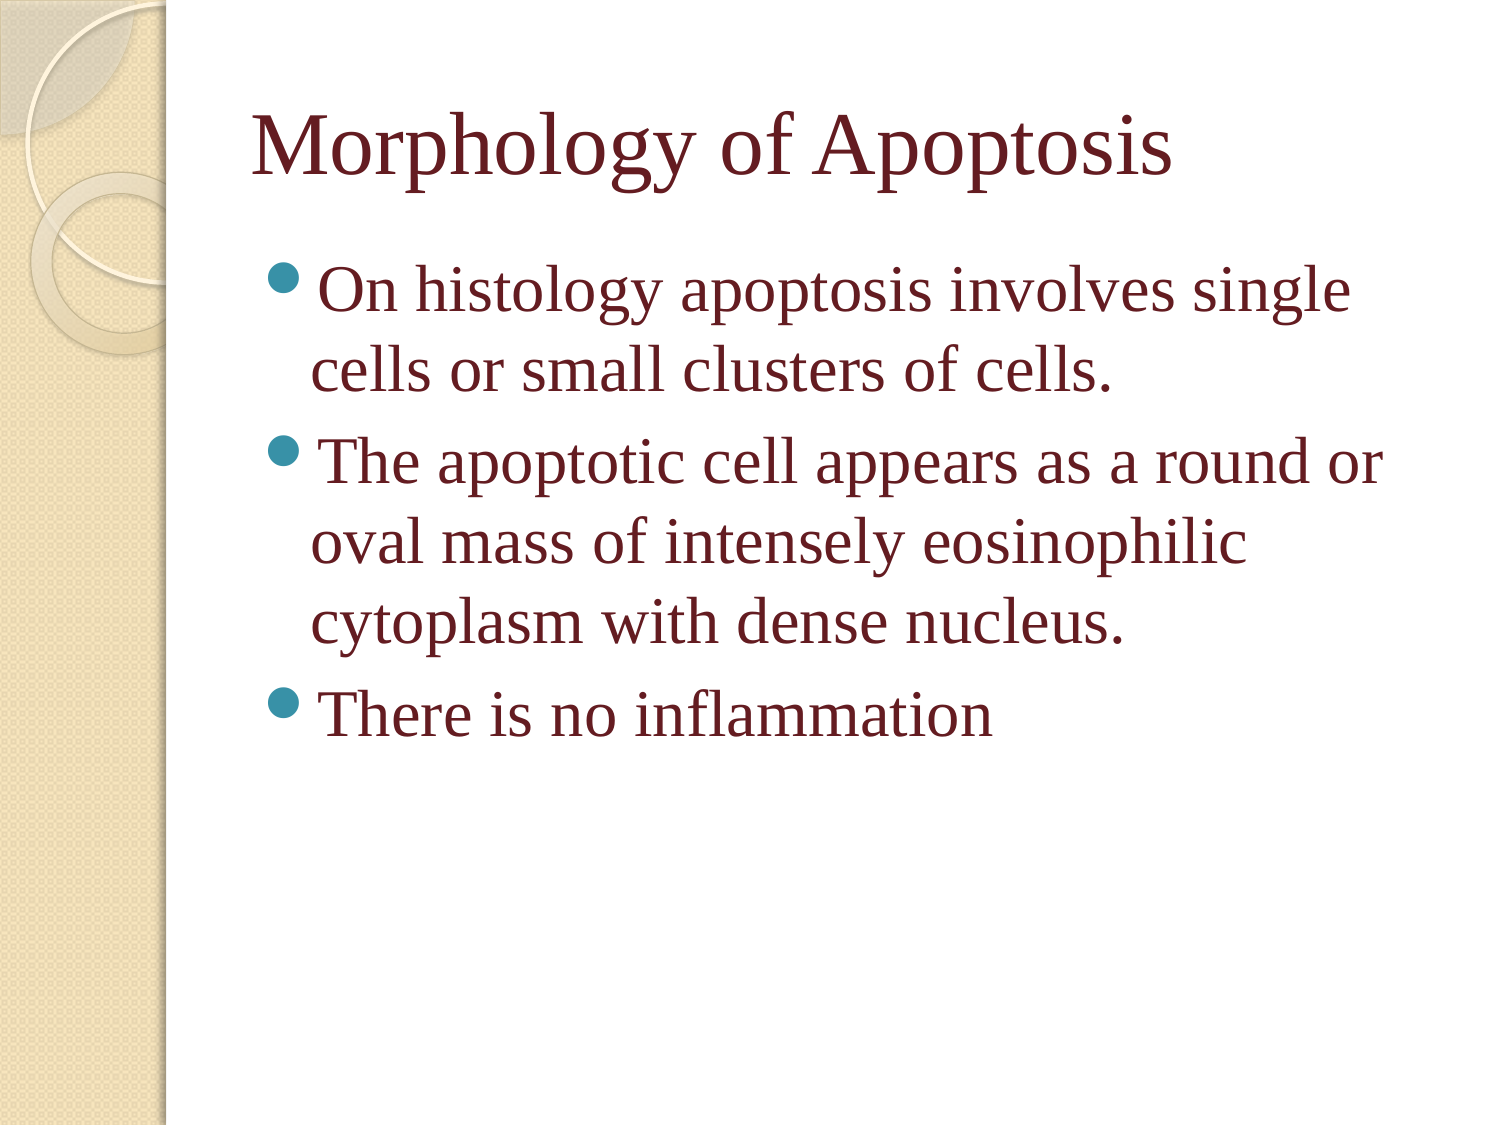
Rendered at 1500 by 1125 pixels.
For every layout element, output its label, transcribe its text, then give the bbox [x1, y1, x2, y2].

list On histology apoptosis involves single cells or small clusters of cells. The apoptotic cell appears as a round or oval mass of intensely eosinophilic cytoplasm with dense nucleus. There is no inflammation [235, 237, 1466, 1025]
title Morphology of Apoptosis [235, 45, 1466, 233]
